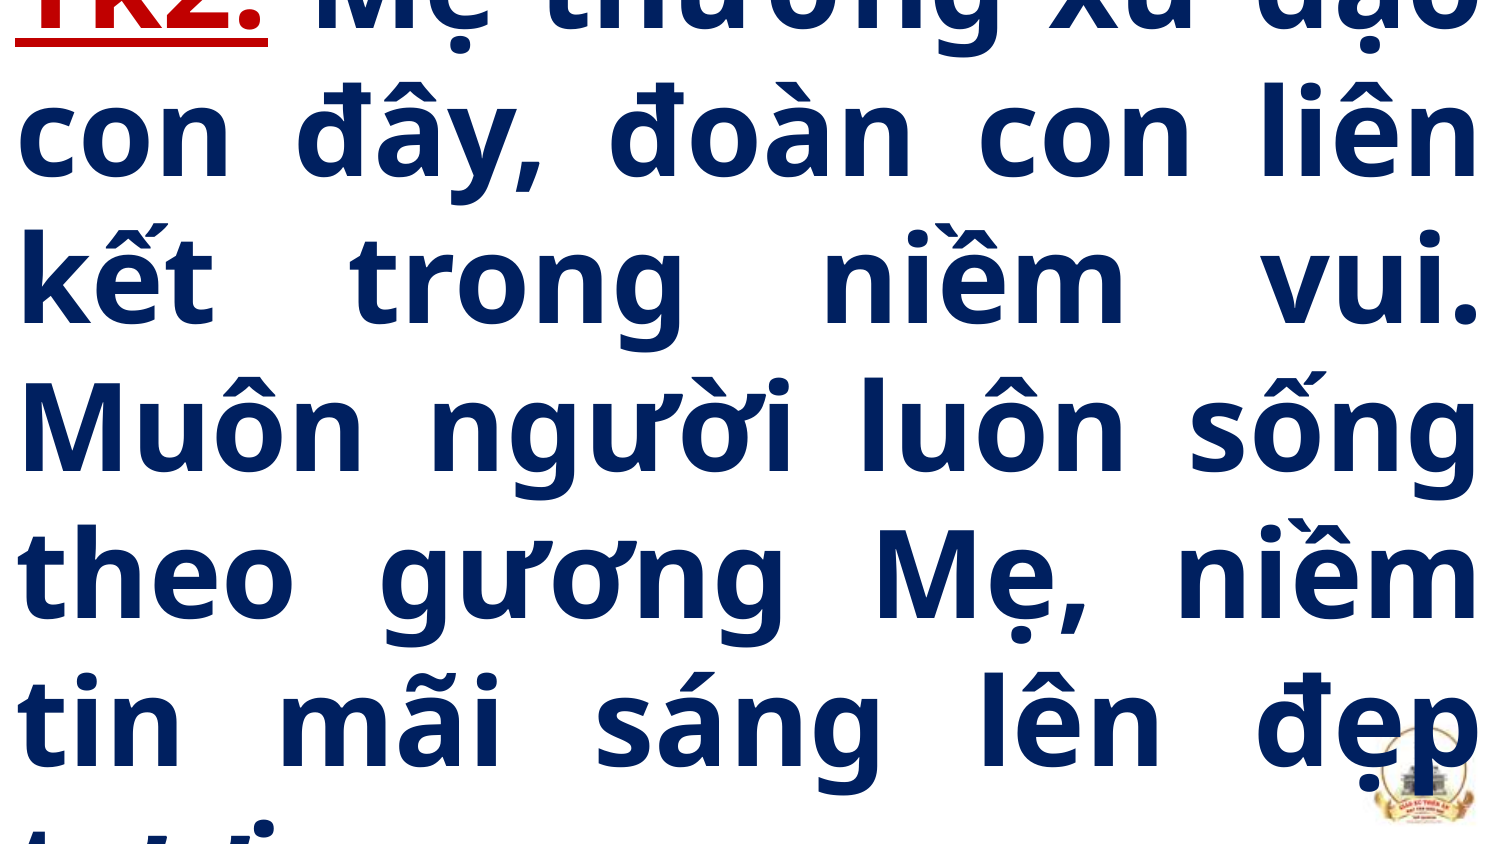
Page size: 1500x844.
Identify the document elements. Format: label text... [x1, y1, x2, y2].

title Tk2: Mẹ thương xứ đạo con đây, đoàn con liên kết trong niềm vui. Muôn người luôn sống theo gương Mẹ, niềm tin mãi sáng lên đẹp tươi. [0, 0, 1500, 844]
